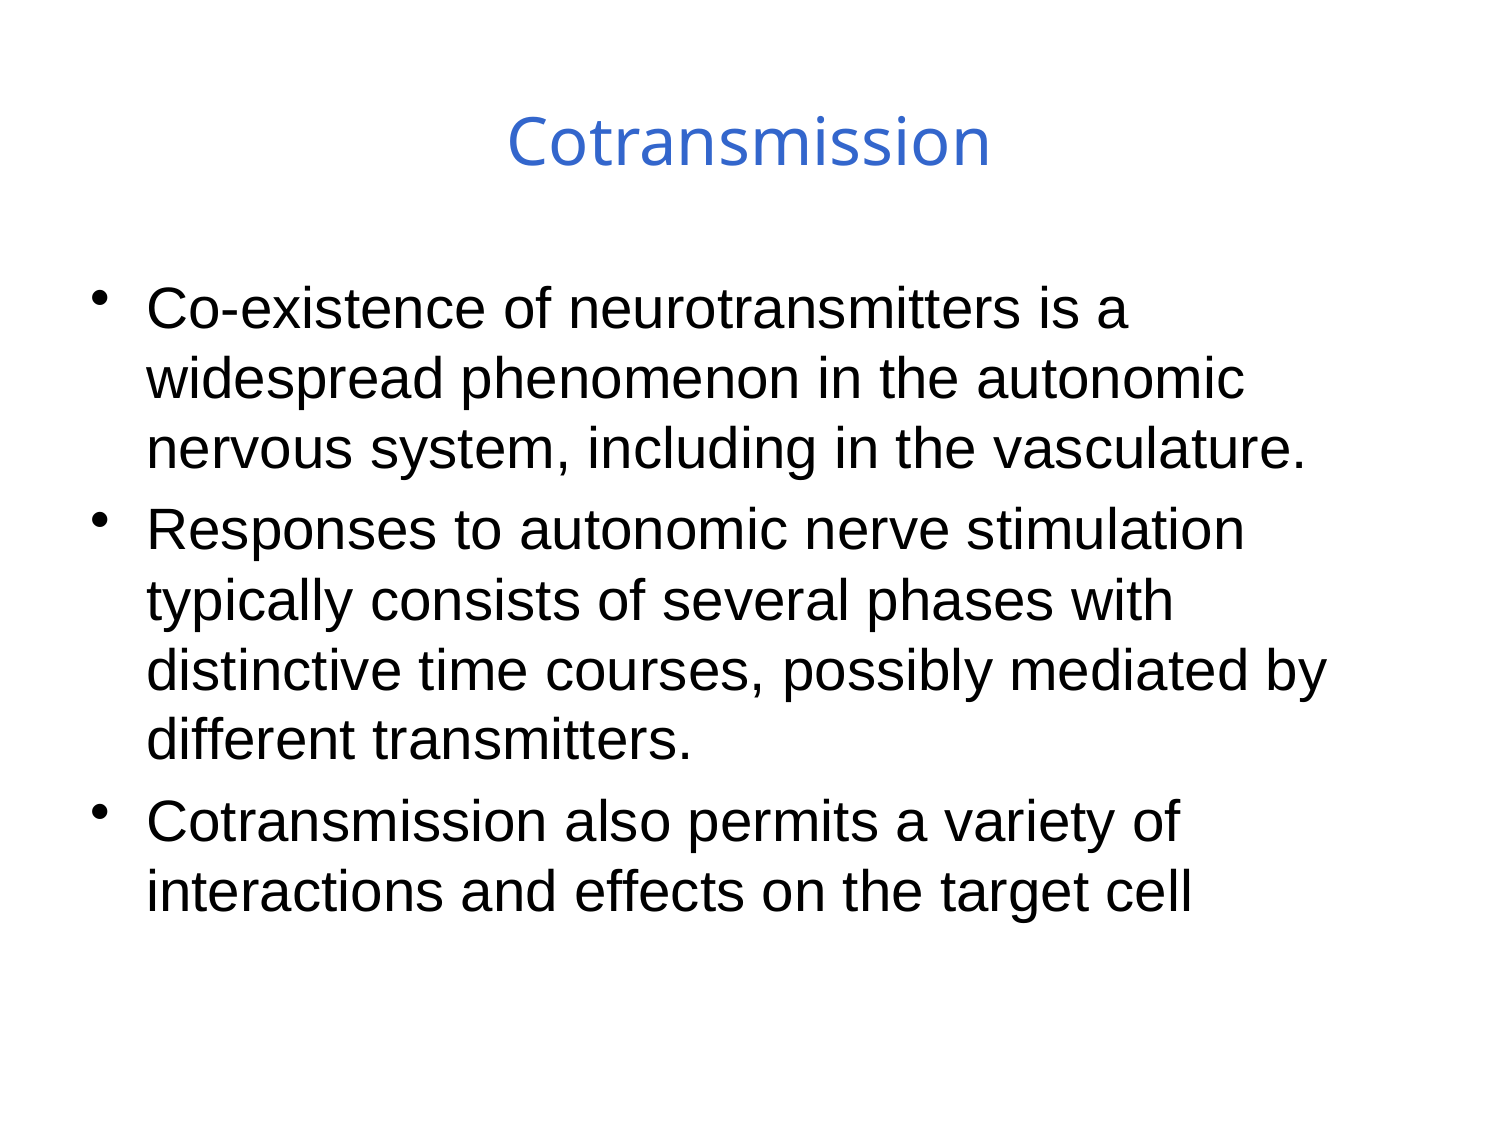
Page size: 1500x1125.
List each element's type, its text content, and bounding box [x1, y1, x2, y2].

title Cotransmission [74, 44, 1426, 233]
list Co-existence of neurotransmitters is a widespread phenomenon in the autonomic nervous system, including in the vasculature. Responses to autonomic nerve stimulation typically consists of several phases with distinctive time courses, possibly mediated by different transmitters. Cotransmission also permits a variety of interactions and effects on the target cell [74, 262, 1426, 1006]
